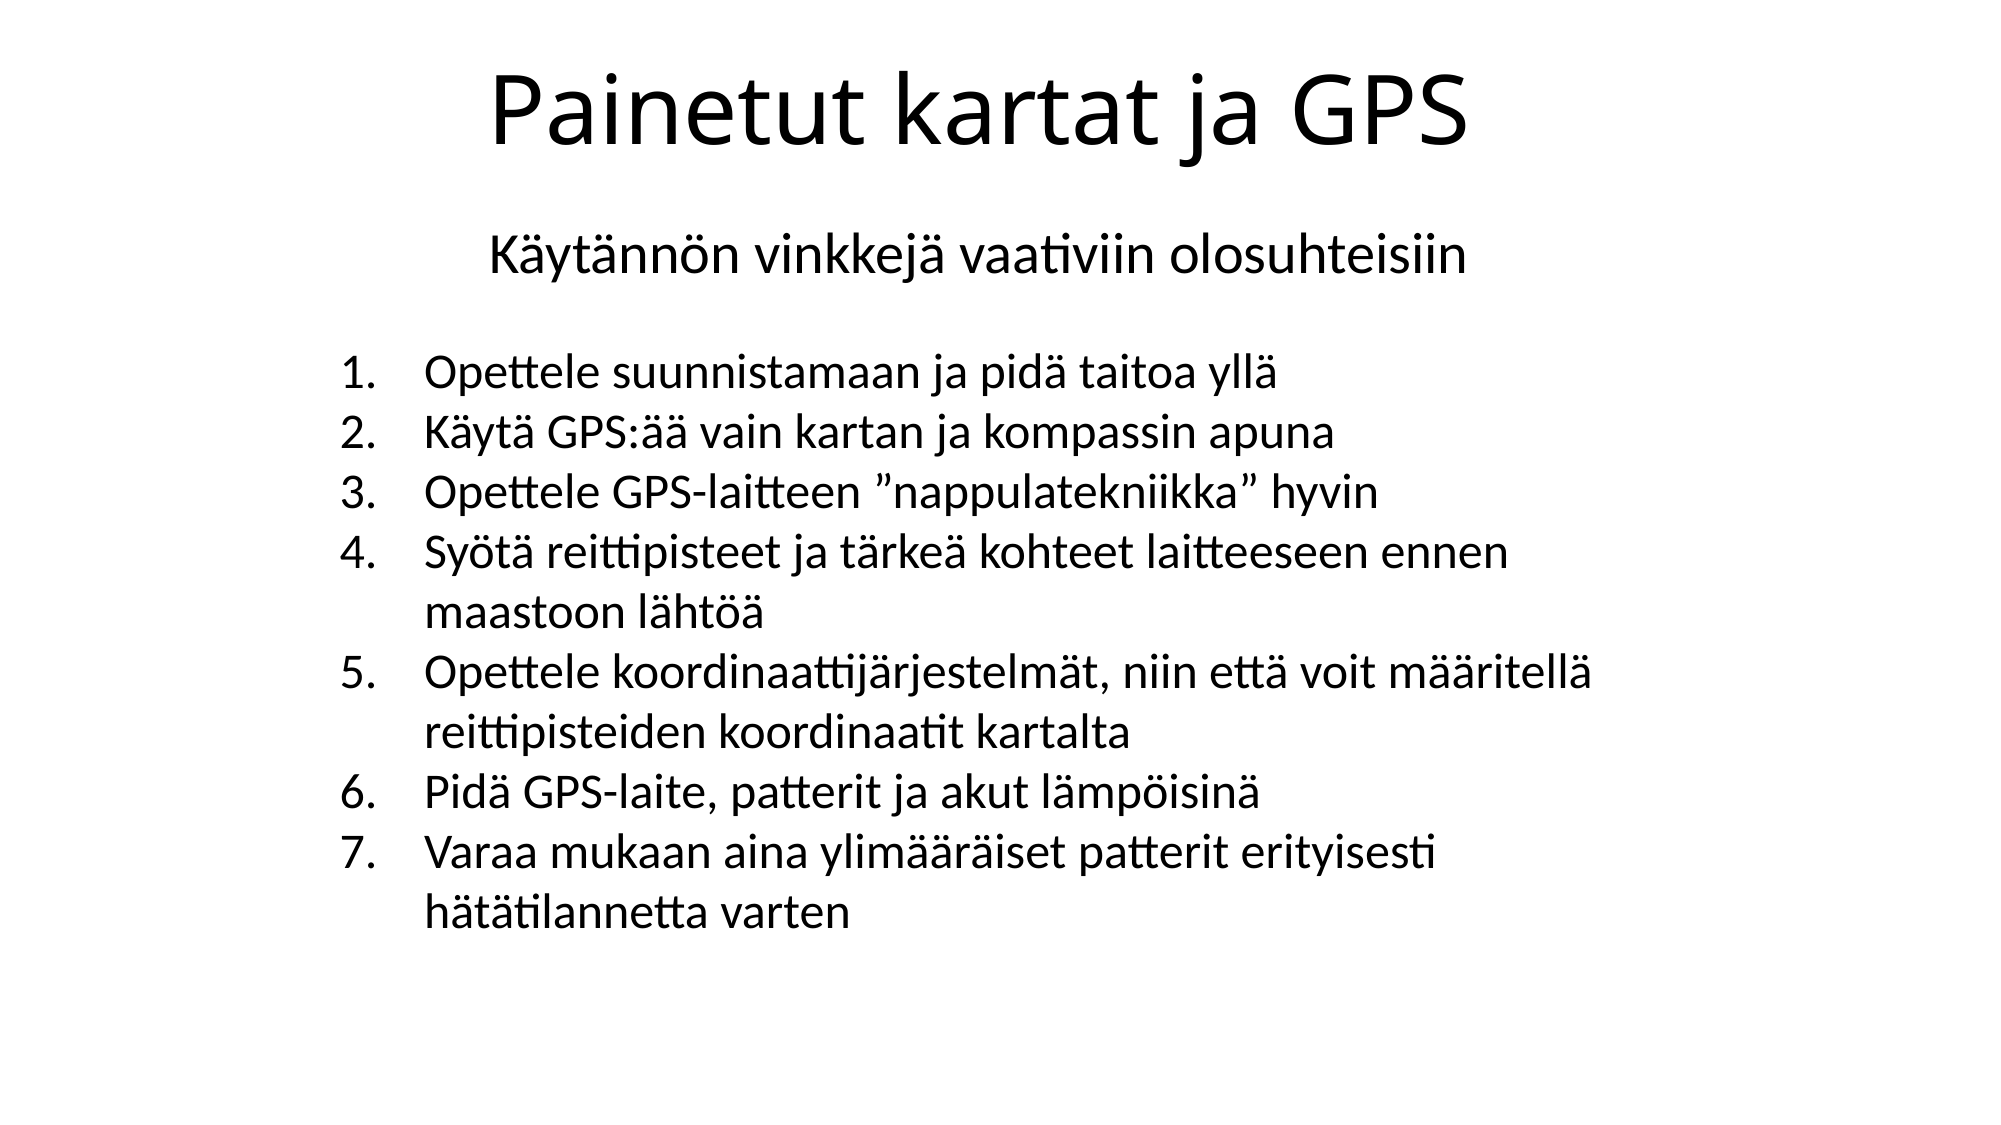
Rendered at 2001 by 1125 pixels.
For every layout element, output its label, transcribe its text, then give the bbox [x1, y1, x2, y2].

title Painetut kartat ja GPS [249, 53, 1708, 174]
subtitle Käytännön vinkkejä vaativiin olosuhteisiin [249, 215, 1708, 303]
text_box Opettele suunnistamaan ja pidä taitoa yllä Käytä GPS:ää vain kartan ja kompassin apuna Opettele GPS-laitteen ”nappulatekniikka” hyvin Syötä reittipisteet ja tärkeä kohteet laitteeseen ennen maastoon lähtöä Opettele koordinaattijärjestelmät, niin että voit määritellä reittipisteiden koordinaatit kartalta Pidä GPS-laite, patterit ja akut lämpöisinä Varaa mukaan aina ylimääräiset patterit erityisesti hätätilannetta varten [249, 330, 1729, 946]
